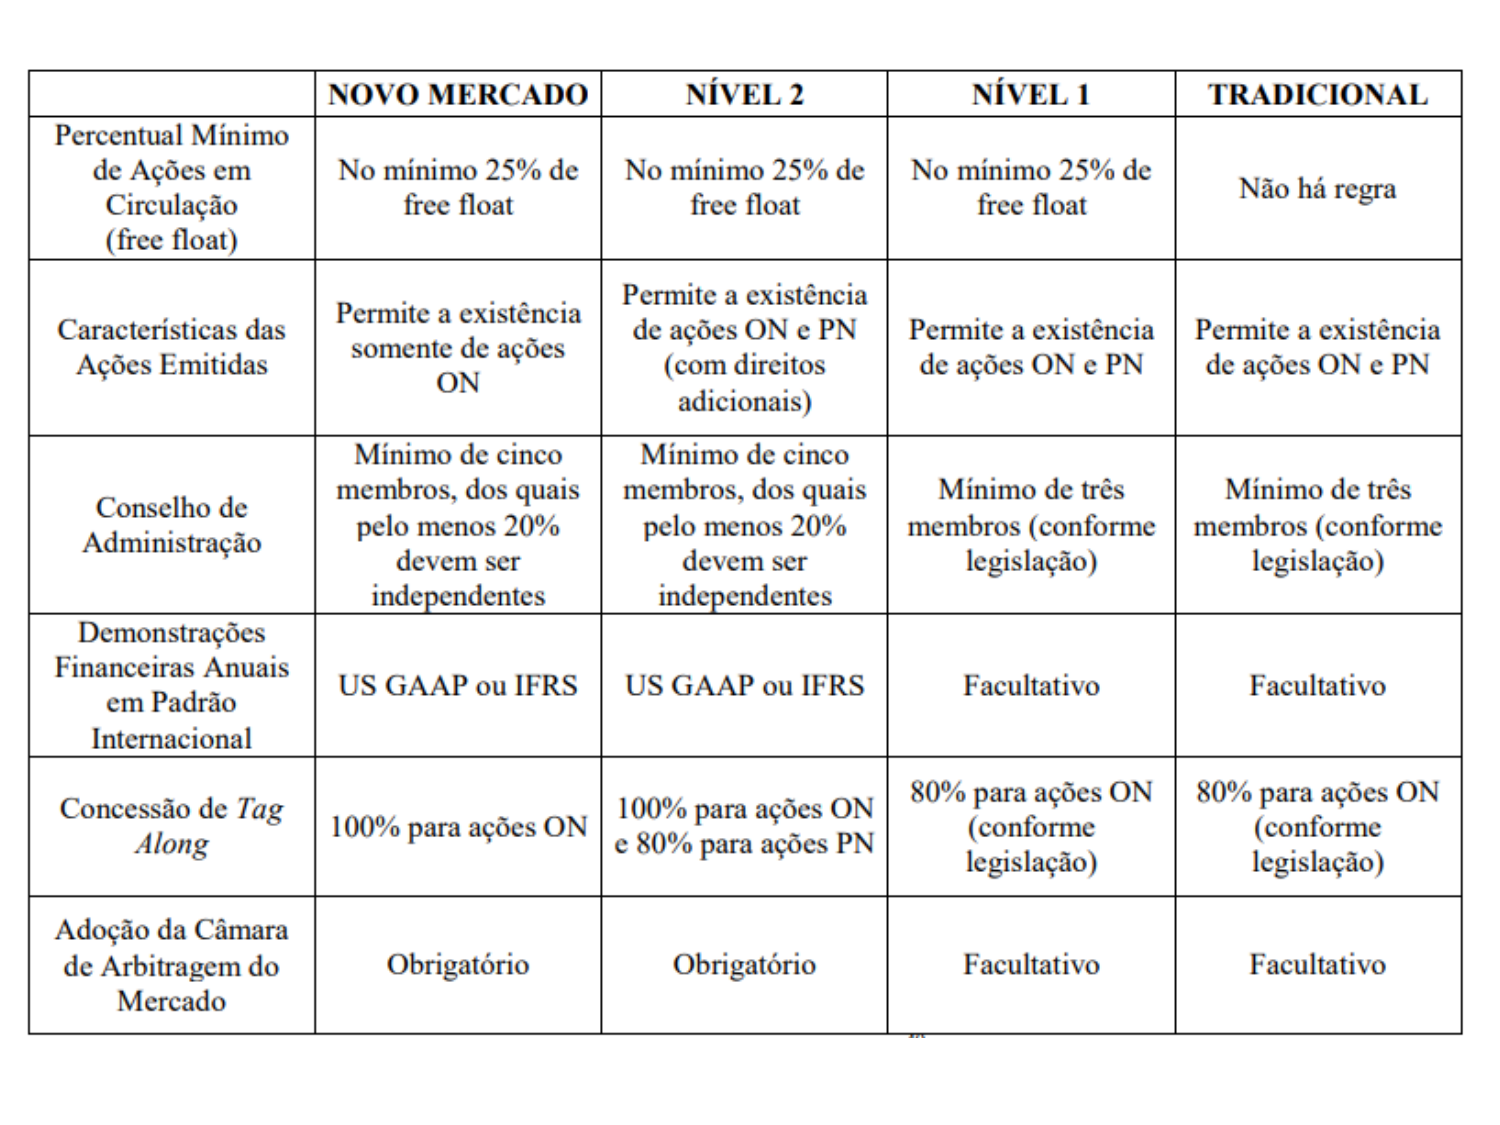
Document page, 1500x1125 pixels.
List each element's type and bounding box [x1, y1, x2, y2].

picture [19, 59, 1473, 1038]
